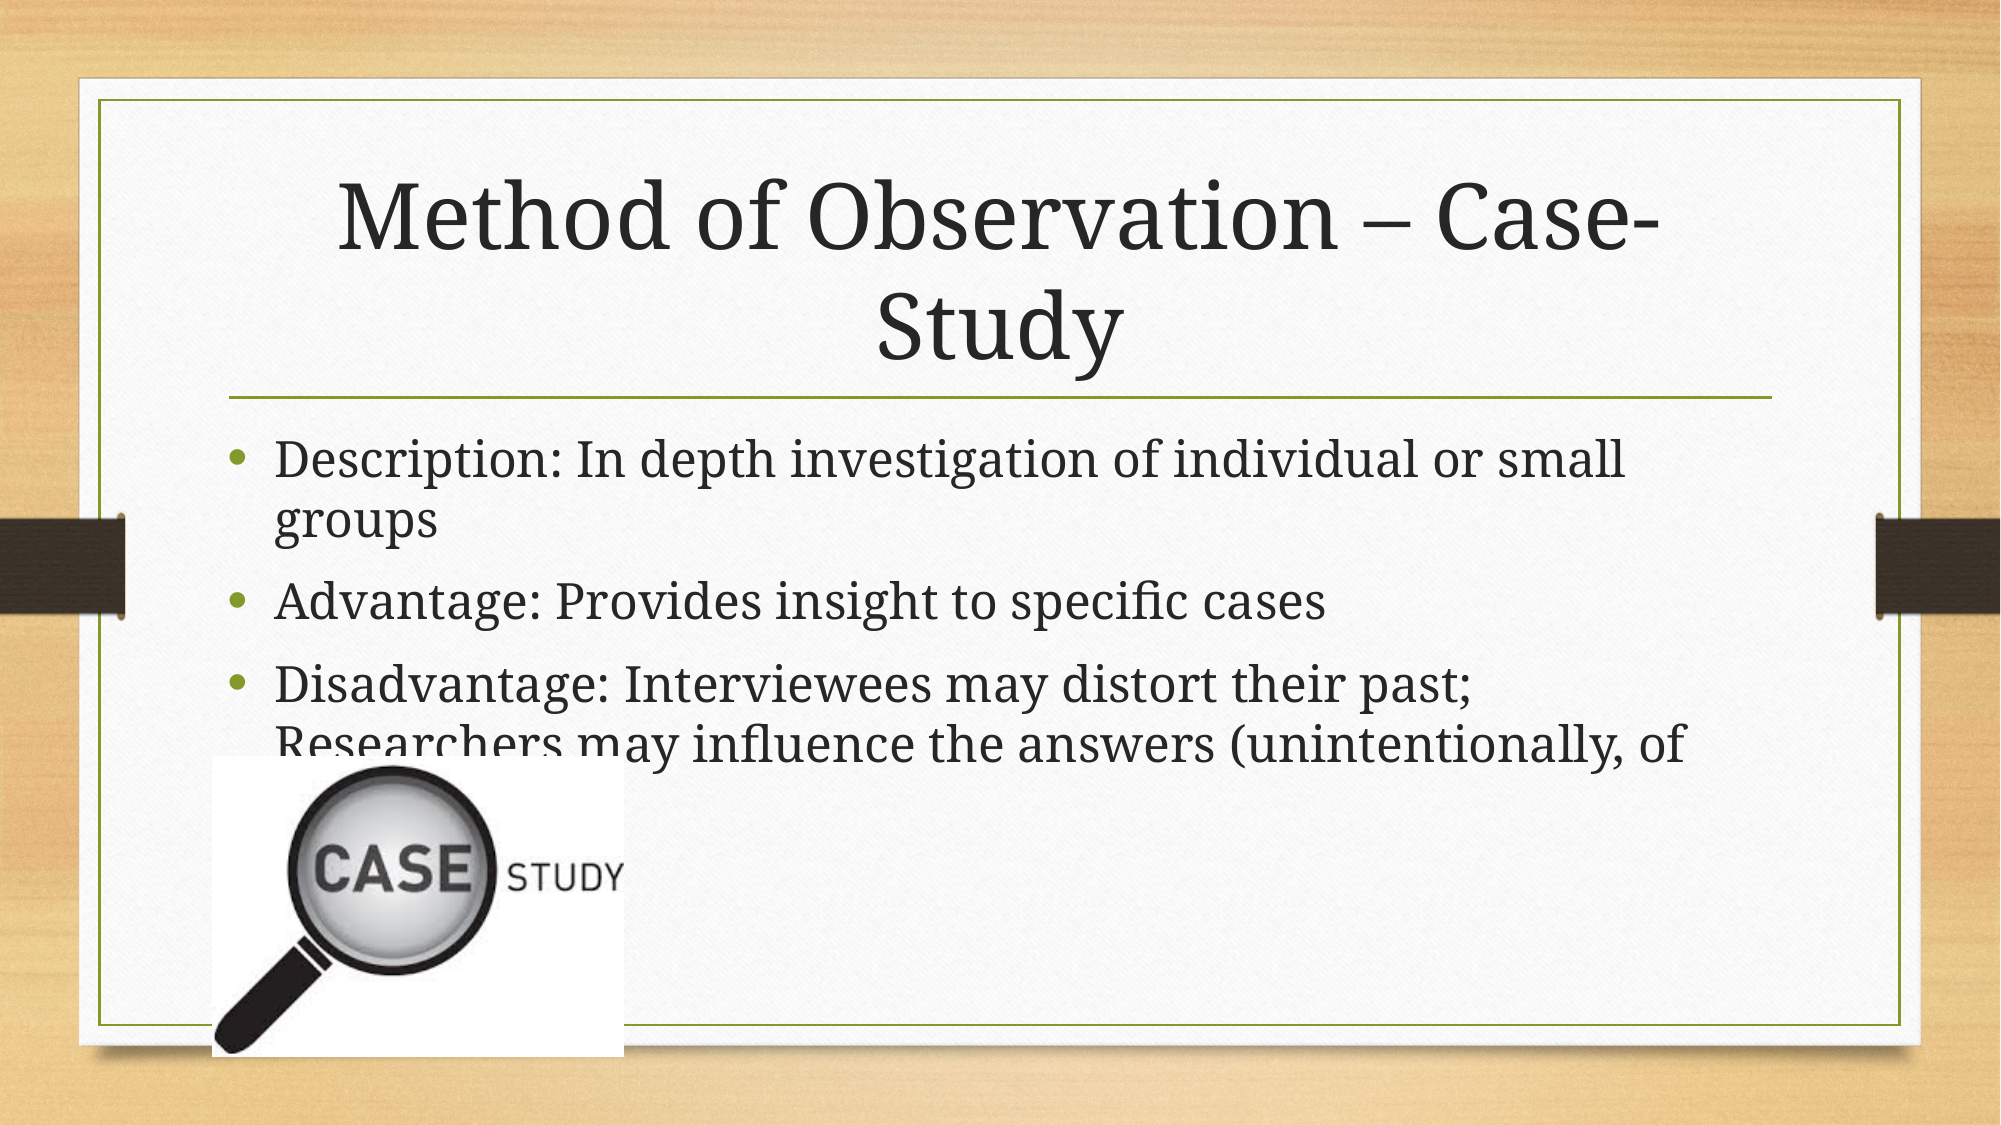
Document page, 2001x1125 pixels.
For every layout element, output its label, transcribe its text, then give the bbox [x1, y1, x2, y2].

picture [0, 0, 2001, 1125]
list Description: In depth investigation of individual or small groups Advantage: Provides insight to specific cases Disadvantage: Interviewees may distort their past; Researchers may influence the answers (unintentionally, of course) [212, 419, 1788, 964]
title Method of Observation – Case-Study [212, 161, 1788, 375]
